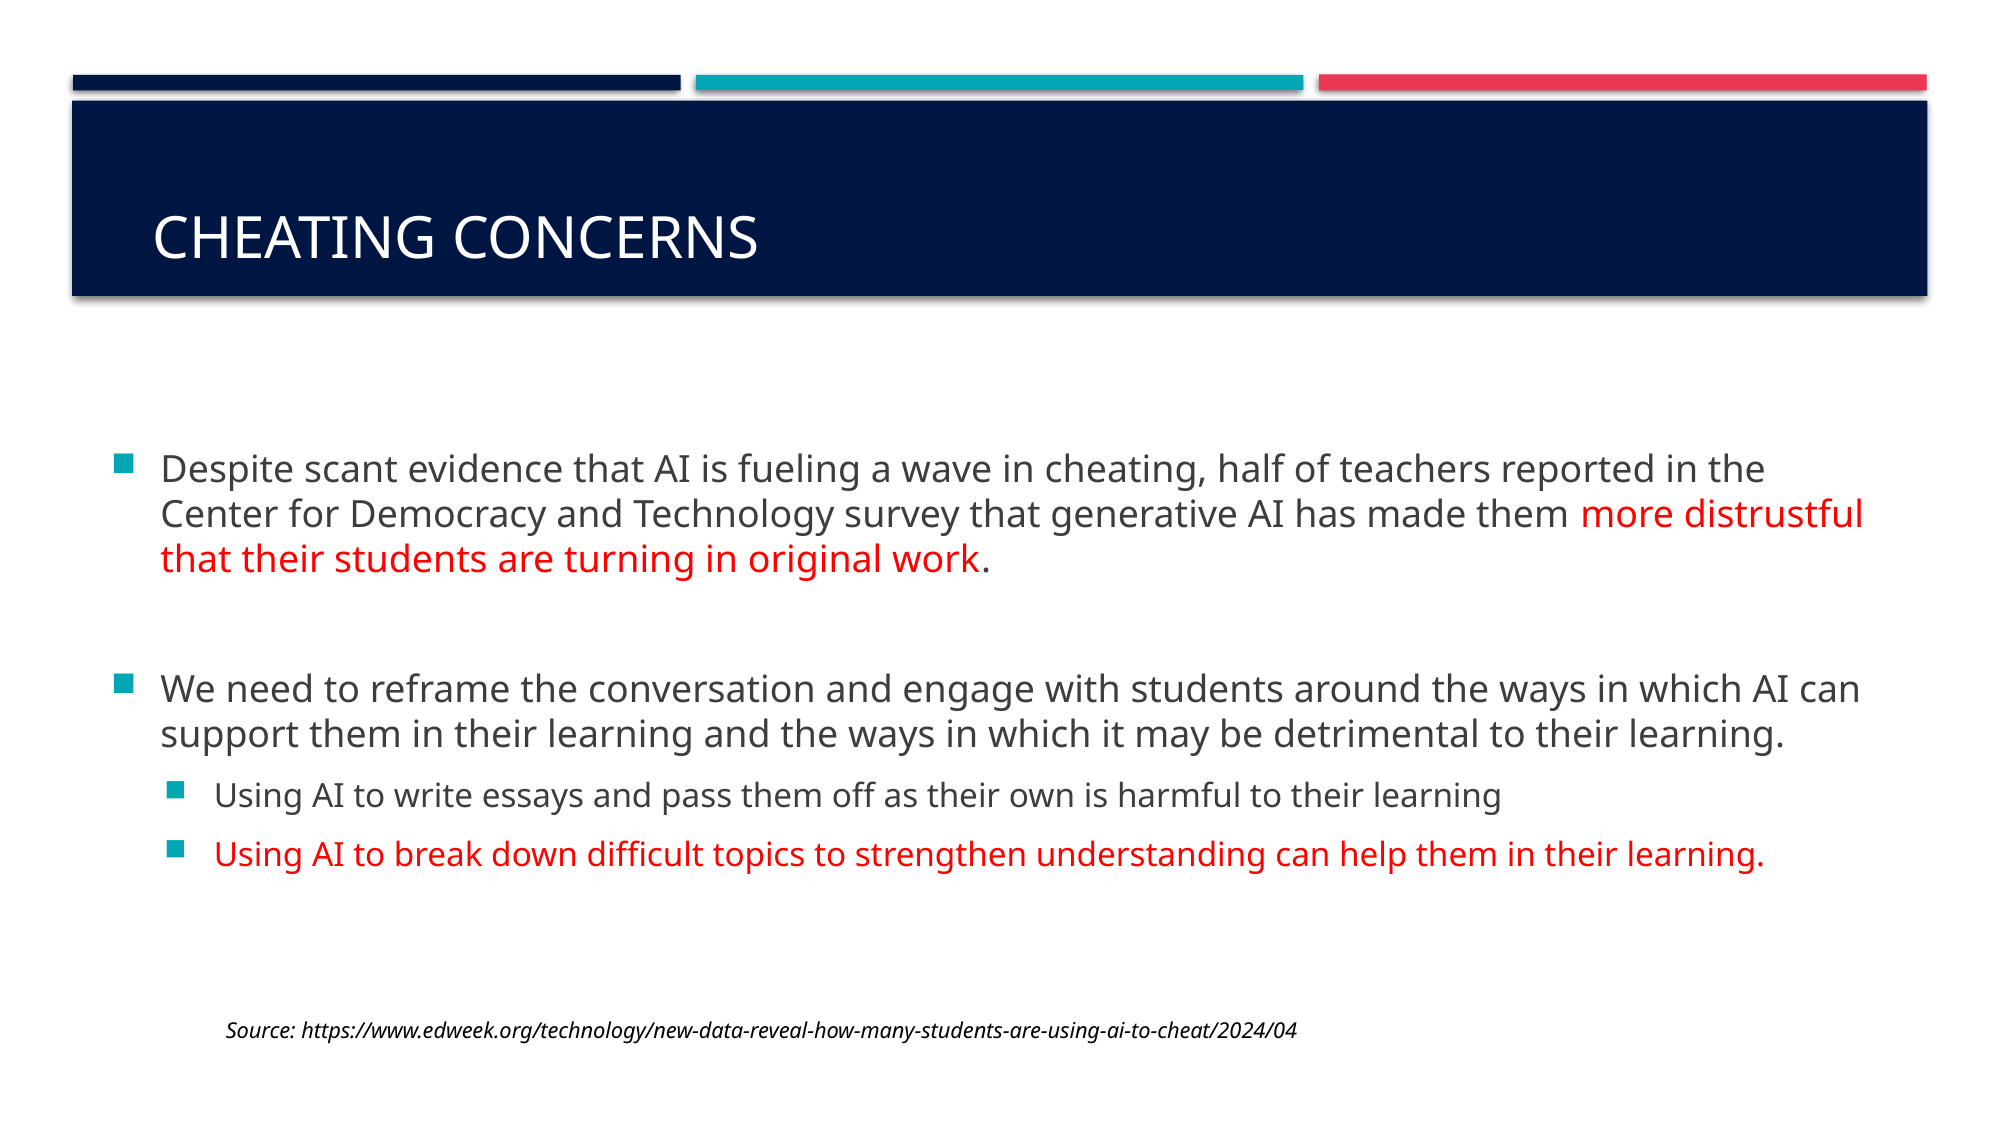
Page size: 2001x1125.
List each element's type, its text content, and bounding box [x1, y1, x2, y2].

list Despite scant evidence that AI is fueling a wave in cheating, half of teachers reported in the Center for Democracy and Technology survey that generative AI has made them more distrustful that their students are turning in original work. We need to reframe the conversation and engage with students around the ways in which AI can support them in their learning and the ways in which it may be detrimental to their learning. Using AI to write essays and pass them off as their own is harmful to their learning Using AI to break down difficult topics to strengthen understanding can help them in their learning. [95, 357, 1905, 962]
text_box Source: https://www.edweek.org/technology/new-data-reveal-how-many-students-are-using-ai-to-cheat/2024/04 [211, 1009, 1863, 1051]
title Cheating Concerns [137, 91, 1863, 278]
